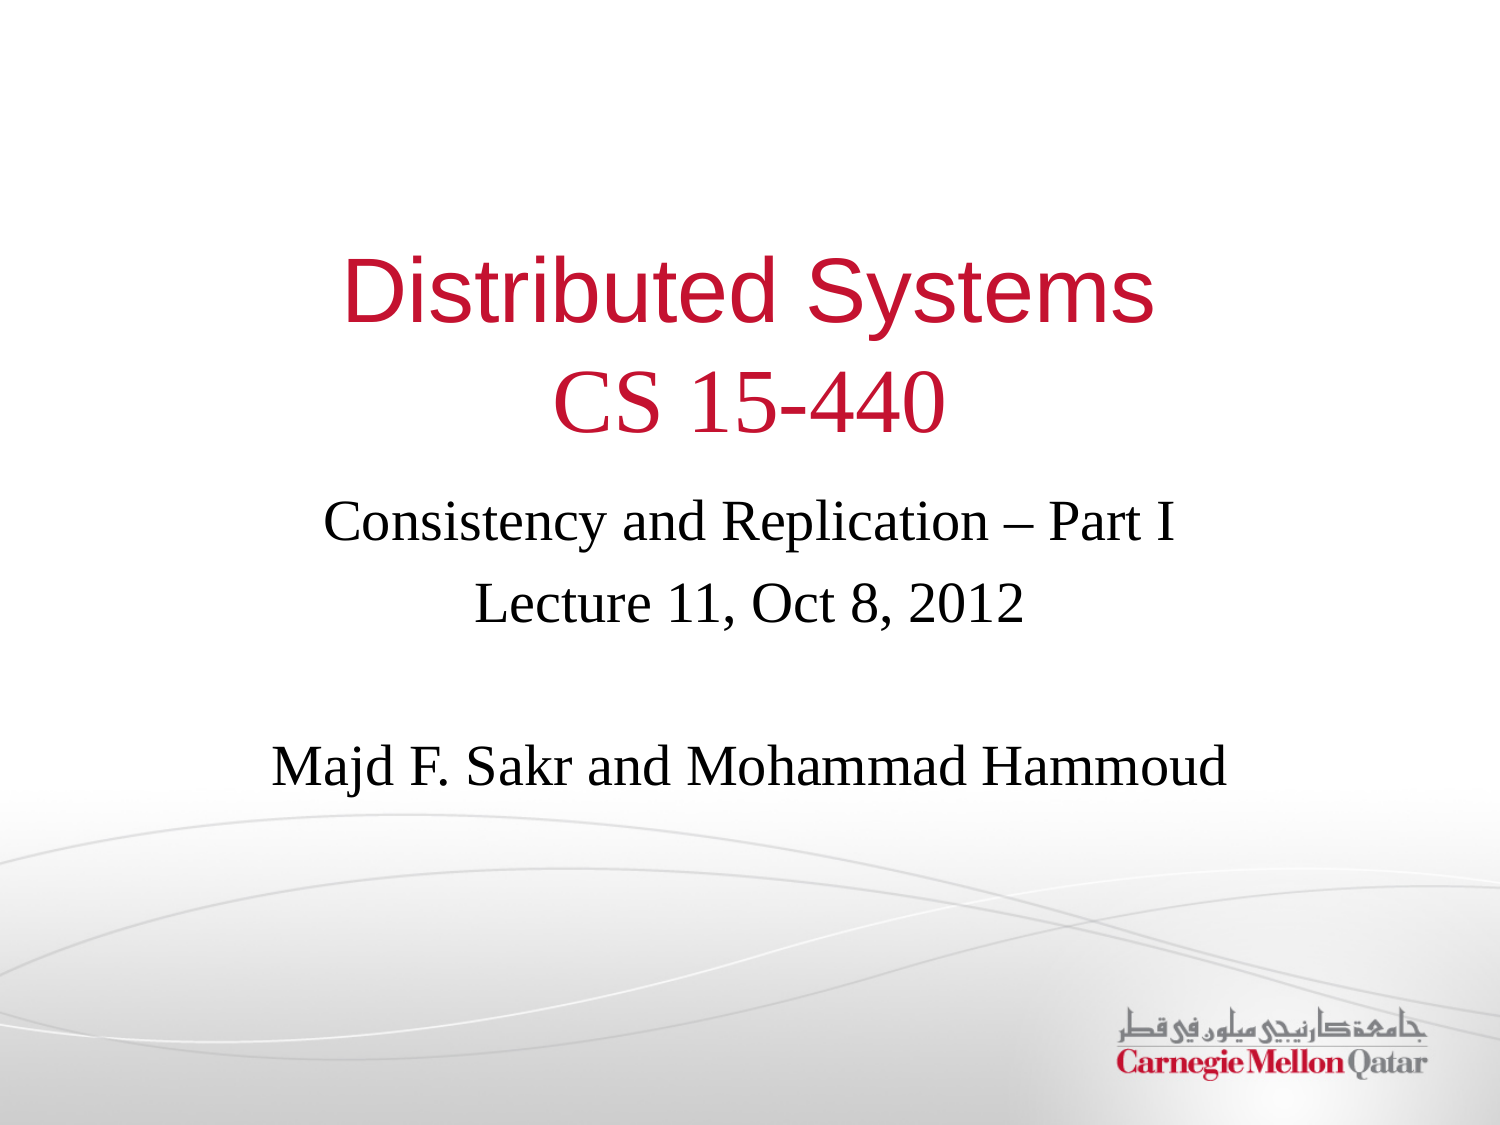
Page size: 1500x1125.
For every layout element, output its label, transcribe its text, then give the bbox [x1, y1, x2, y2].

title Distributed Systems CS 15-440 [112, 274, 1388, 474]
picture [0, 826, 1500, 1125]
subtitle Consistency and Replication – Part I Lecture 11, Oct 8, 2012 Majd F. Sakr and Mohammad Hammoud [0, 474, 1500, 826]
picture [0, 0, 1500, 474]
